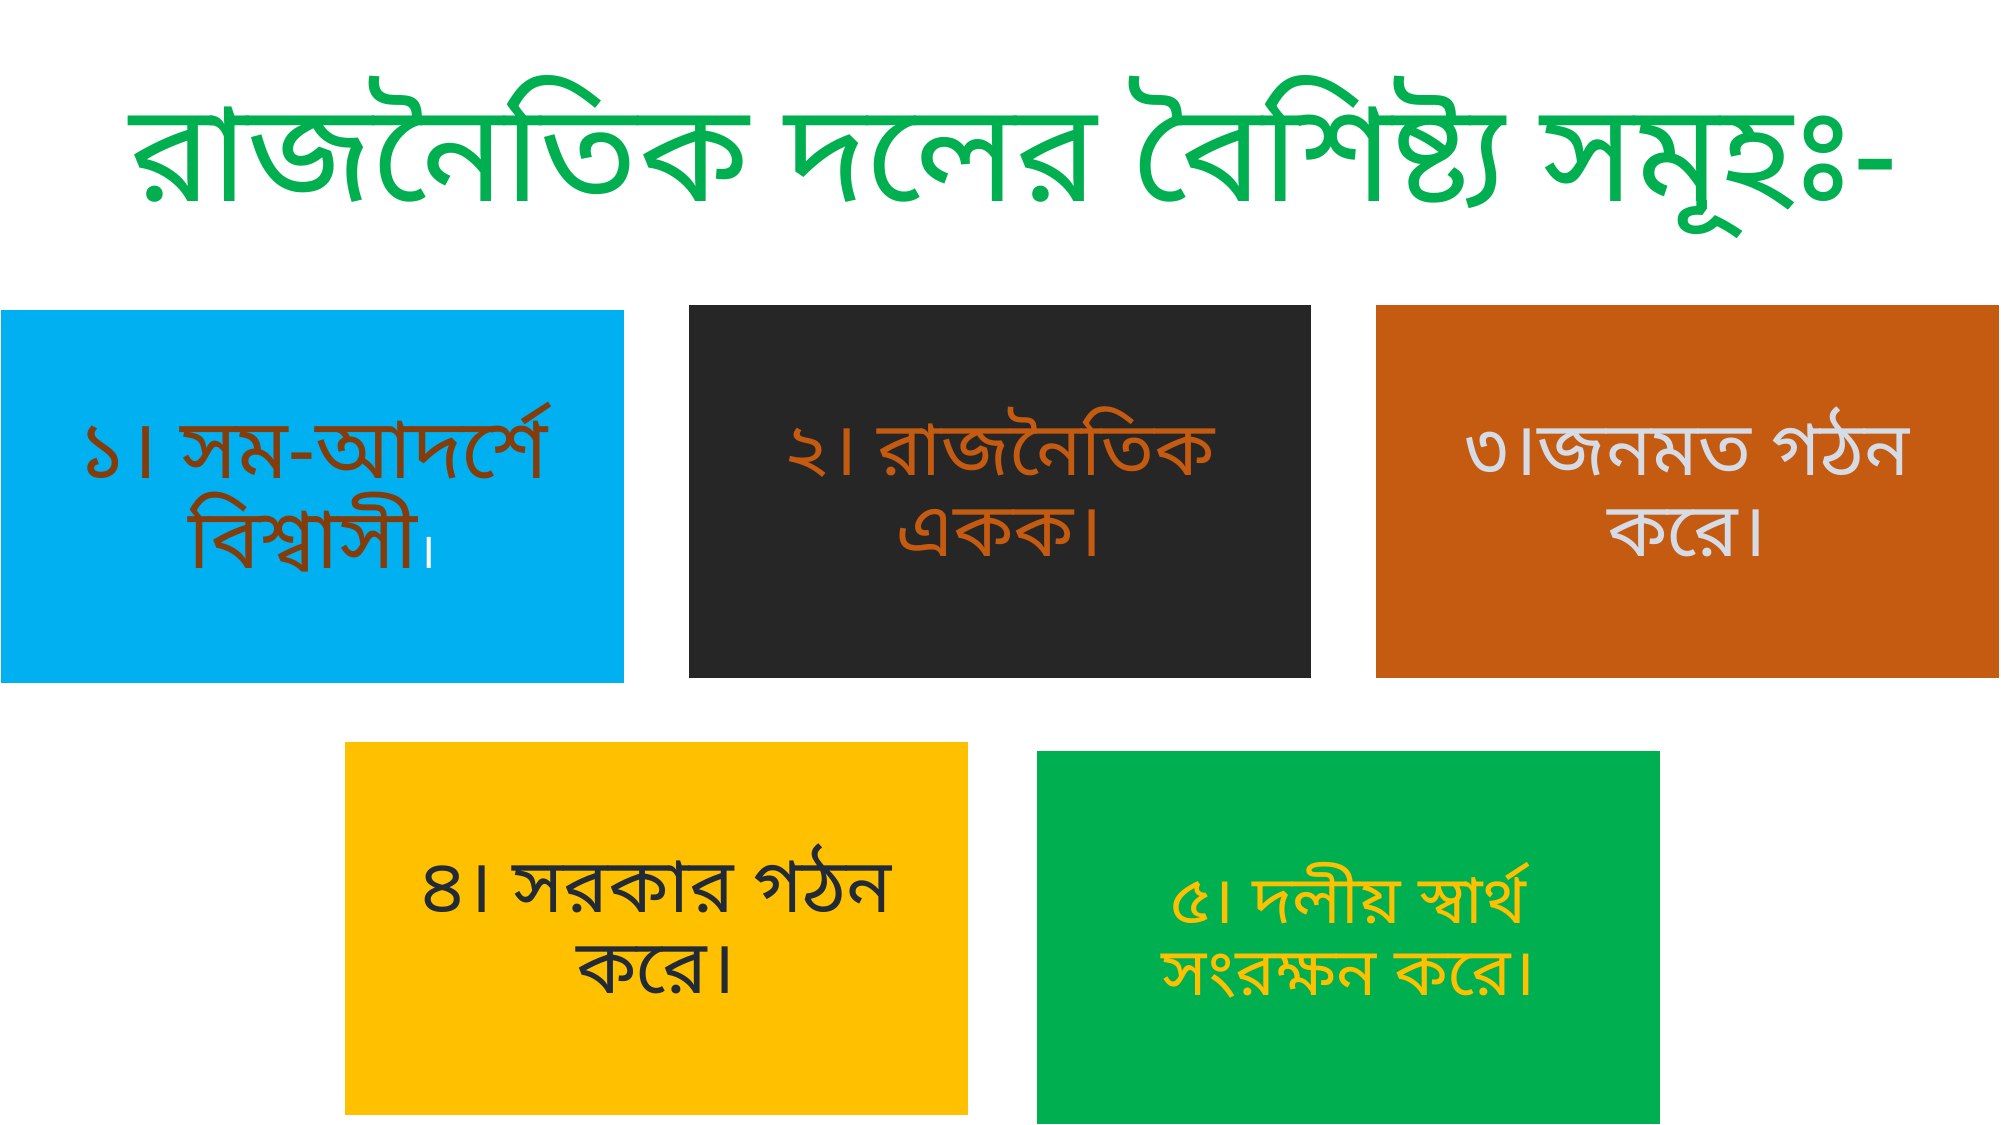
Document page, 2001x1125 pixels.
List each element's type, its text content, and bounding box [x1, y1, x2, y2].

text_box রাজনৈতিক দলের বৈশিষ্ট্য সমূহঃ- [109, 56, 1919, 237]
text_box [0, 295, 2000, 1125]
